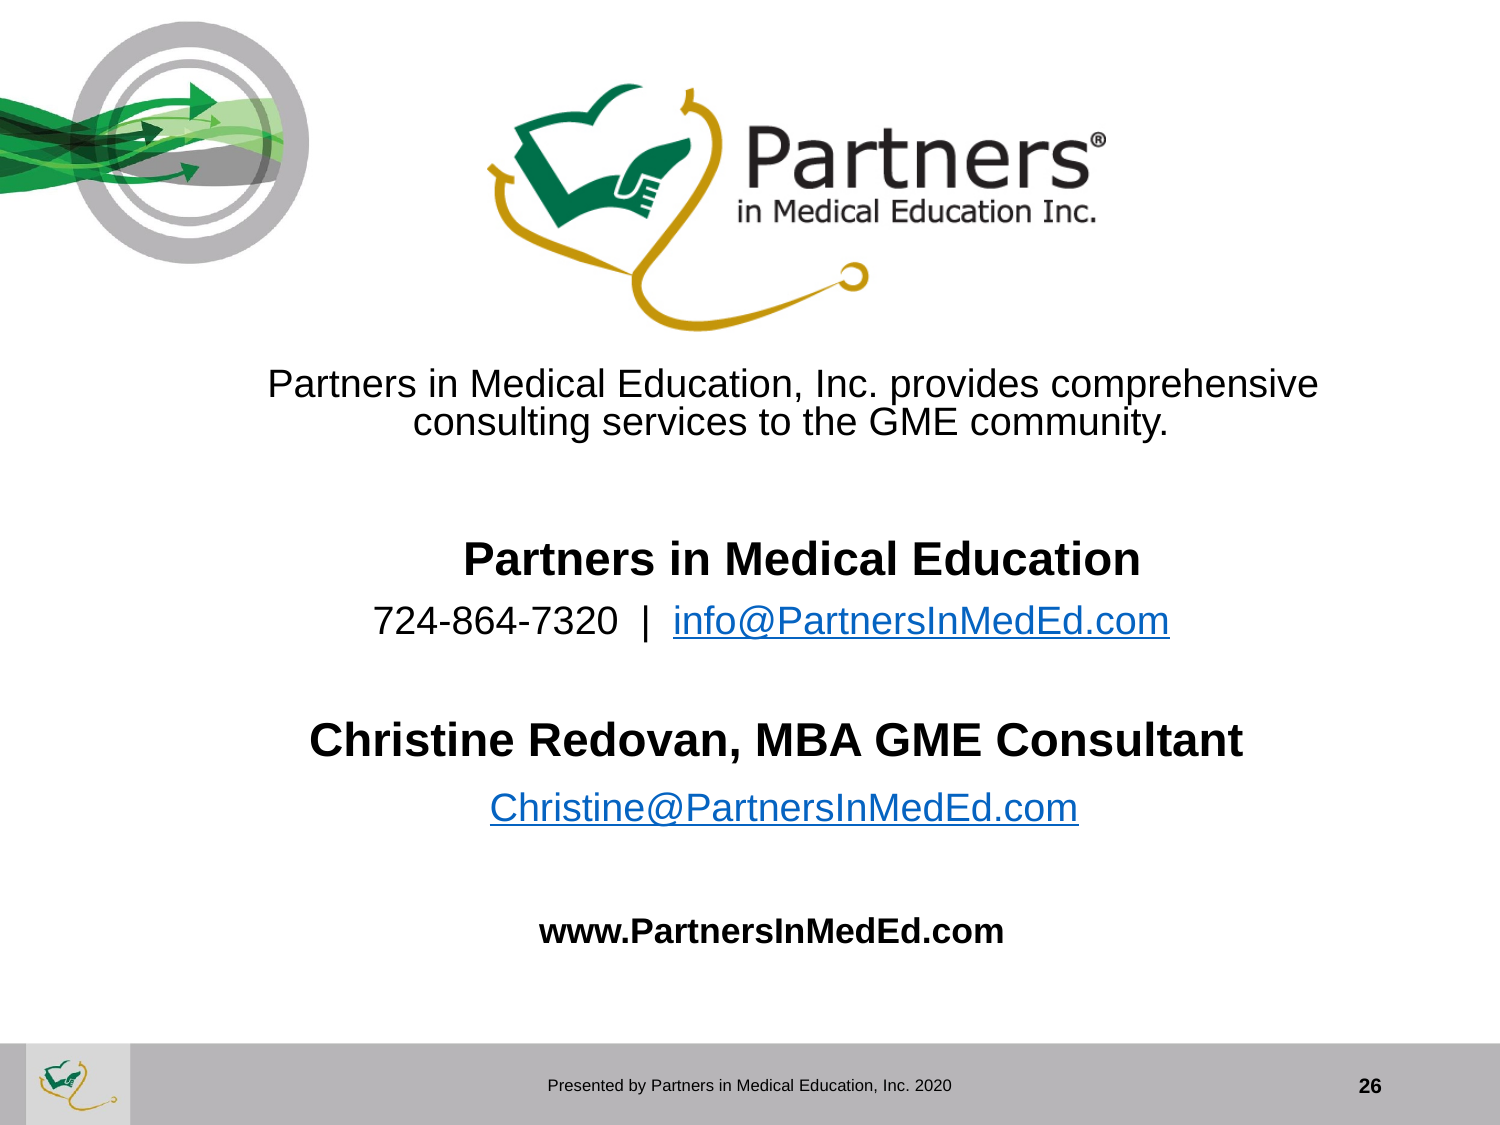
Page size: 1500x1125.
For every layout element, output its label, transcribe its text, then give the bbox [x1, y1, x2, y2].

slide_number 26 [1059, 1055, 1397, 1116]
list Partners in Medical Education, Inc. provides comprehensive consulting services to the GME community. Partners in Medical Education 724-864-7320 | info@PartnersInMedEd.com Christine Redovan, MBA GME Consultant Christine@PartnersInMedEd.com www.PartnersInMedEd.com [137, 352, 1397, 967]
footer Presented by Partners in Medical Education, Inc. 2020 [496, 1055, 1004, 1116]
picture [0, 0, 1500, 1125]
